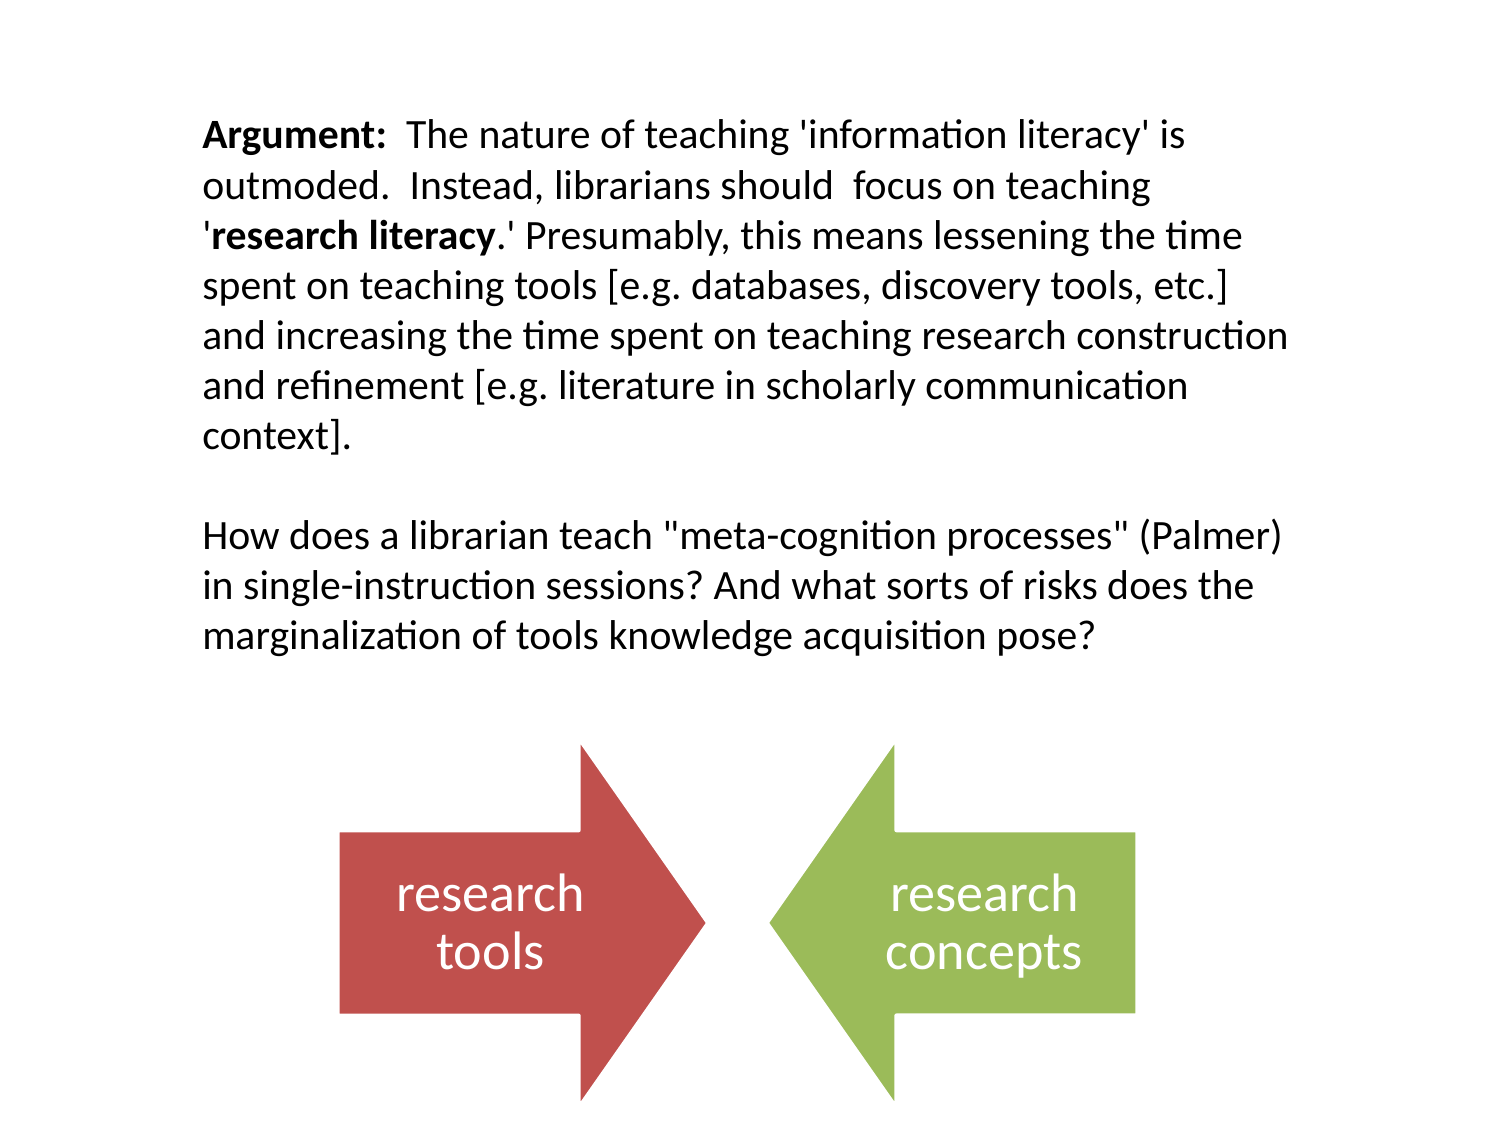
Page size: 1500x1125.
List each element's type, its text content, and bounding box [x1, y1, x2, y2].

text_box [337, 737, 1138, 1109]
text_box Argument: The nature of teaching 'information literacy' is outmoded. Instead, librarians should focus on teaching 'research literacy.' Presumably, this means lessening the time spent on teaching tools [e.g. databases, discovery tools, etc.] and increasing the time spent on teaching research construction and refinement [e.g. literature in scholarly communication context]. How does a librarian teach "meta-cognition processes" (Palmer) in single-instruction sessions? And what sorts of risks does the marginalization of tools knowledge acquisition pose? [187, 99, 1313, 665]
